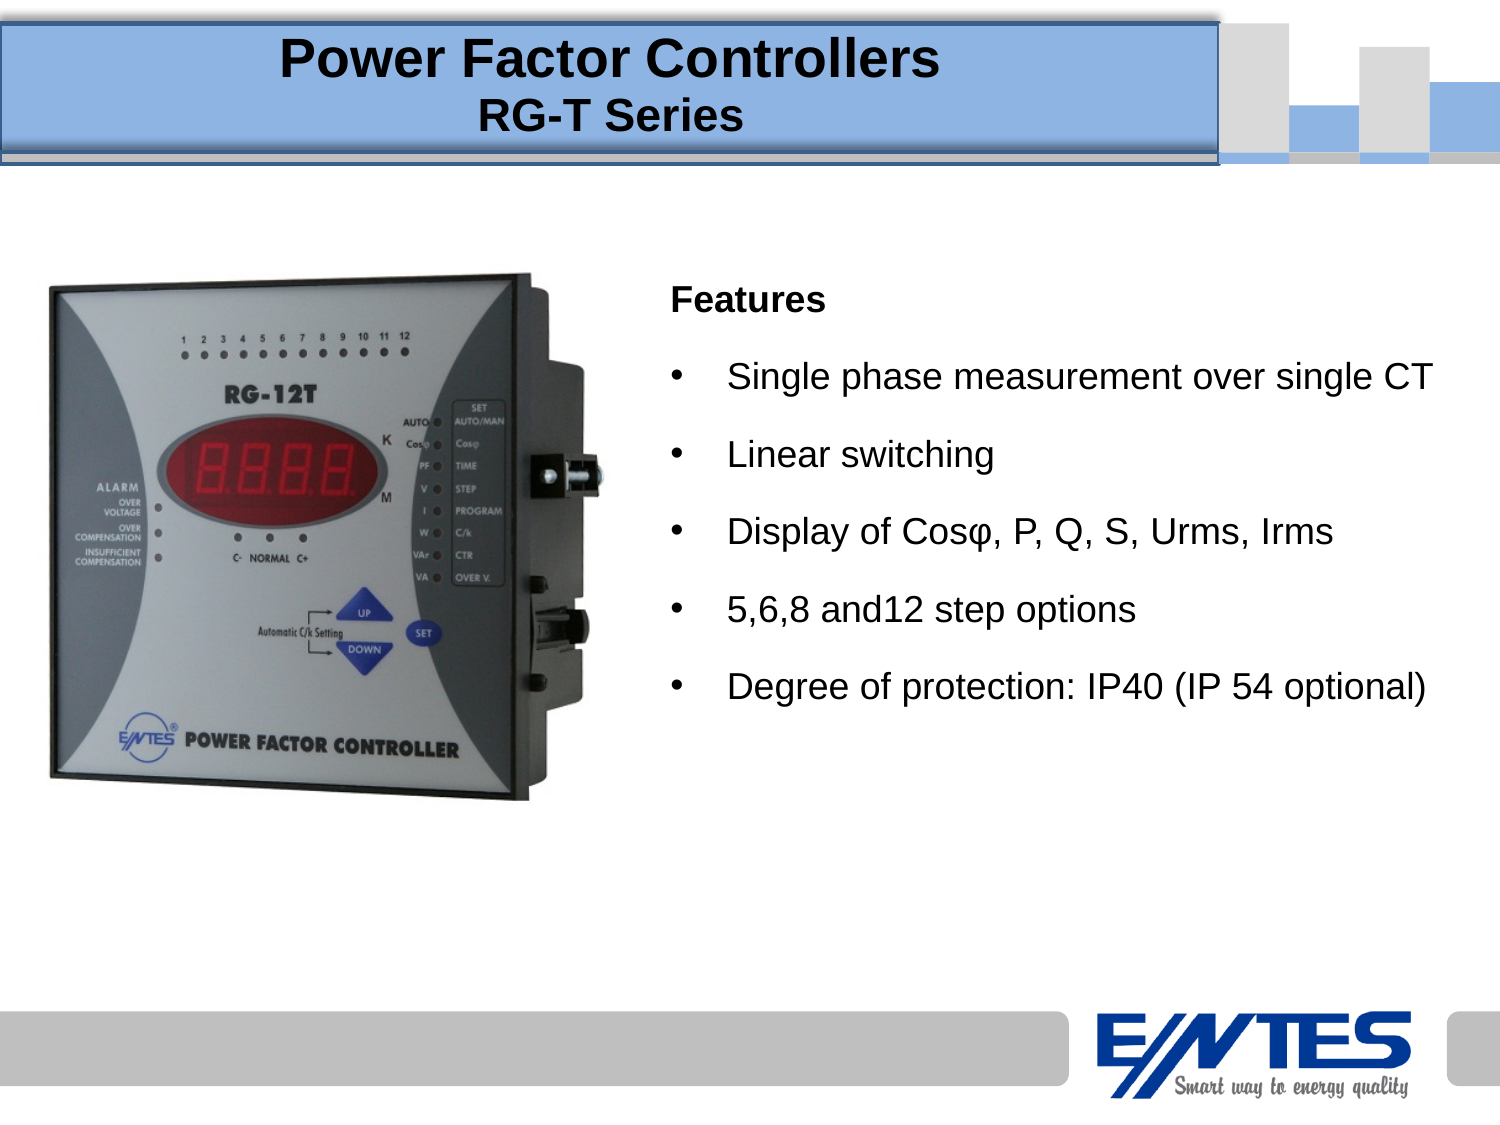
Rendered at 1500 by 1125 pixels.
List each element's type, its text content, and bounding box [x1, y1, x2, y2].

picture [17, 243, 635, 854]
picture [1097, 1011, 1411, 1101]
title Power Factor Controllers RG-T Series [0, 19, 1223, 149]
list Features Single phase measurement over single CT Linear switching Display of Cosφ, P, Q, S, Urms, Irms 5,6,8 and12 step options Degree of protection: IP40 (IP 54 optional) [655, 267, 1465, 799]
